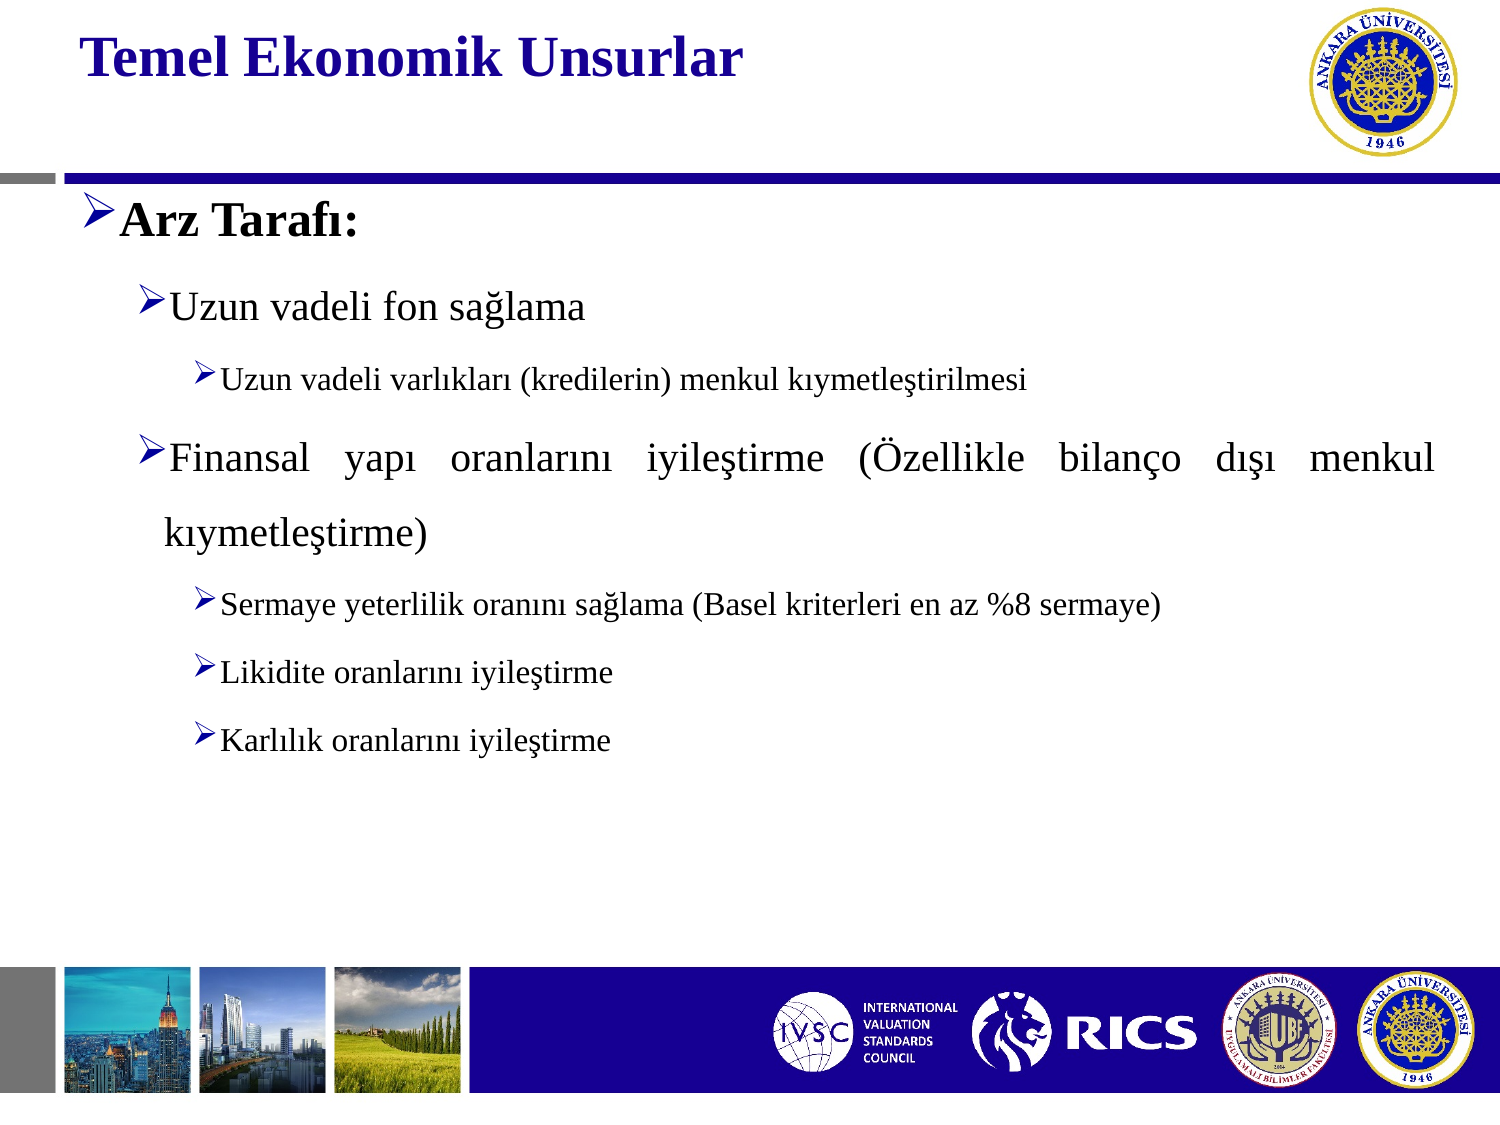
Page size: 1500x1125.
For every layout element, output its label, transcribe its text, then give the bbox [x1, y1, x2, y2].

list Arz Tarafı: Uzun vadeli fon sağlama Uzun vadeli varlıkları (kredilerin) menkul kıymetleştirilmesi Finansal yapı oranlarını iyileştirme (Özellikle bilanço dışı menkul kıymetleştirme) Sermaye yeterlilik oranını sağlama (Basel kriterleri en az %8 sermaye) Likidite oranlarını iyileştirme Karlılık oranlarını iyileştirme [64, 149, 1451, 787]
picture [0, 0, 1500, 1125]
title Temel Ekonomik Unsurlar [64, 18, 1319, 172]
